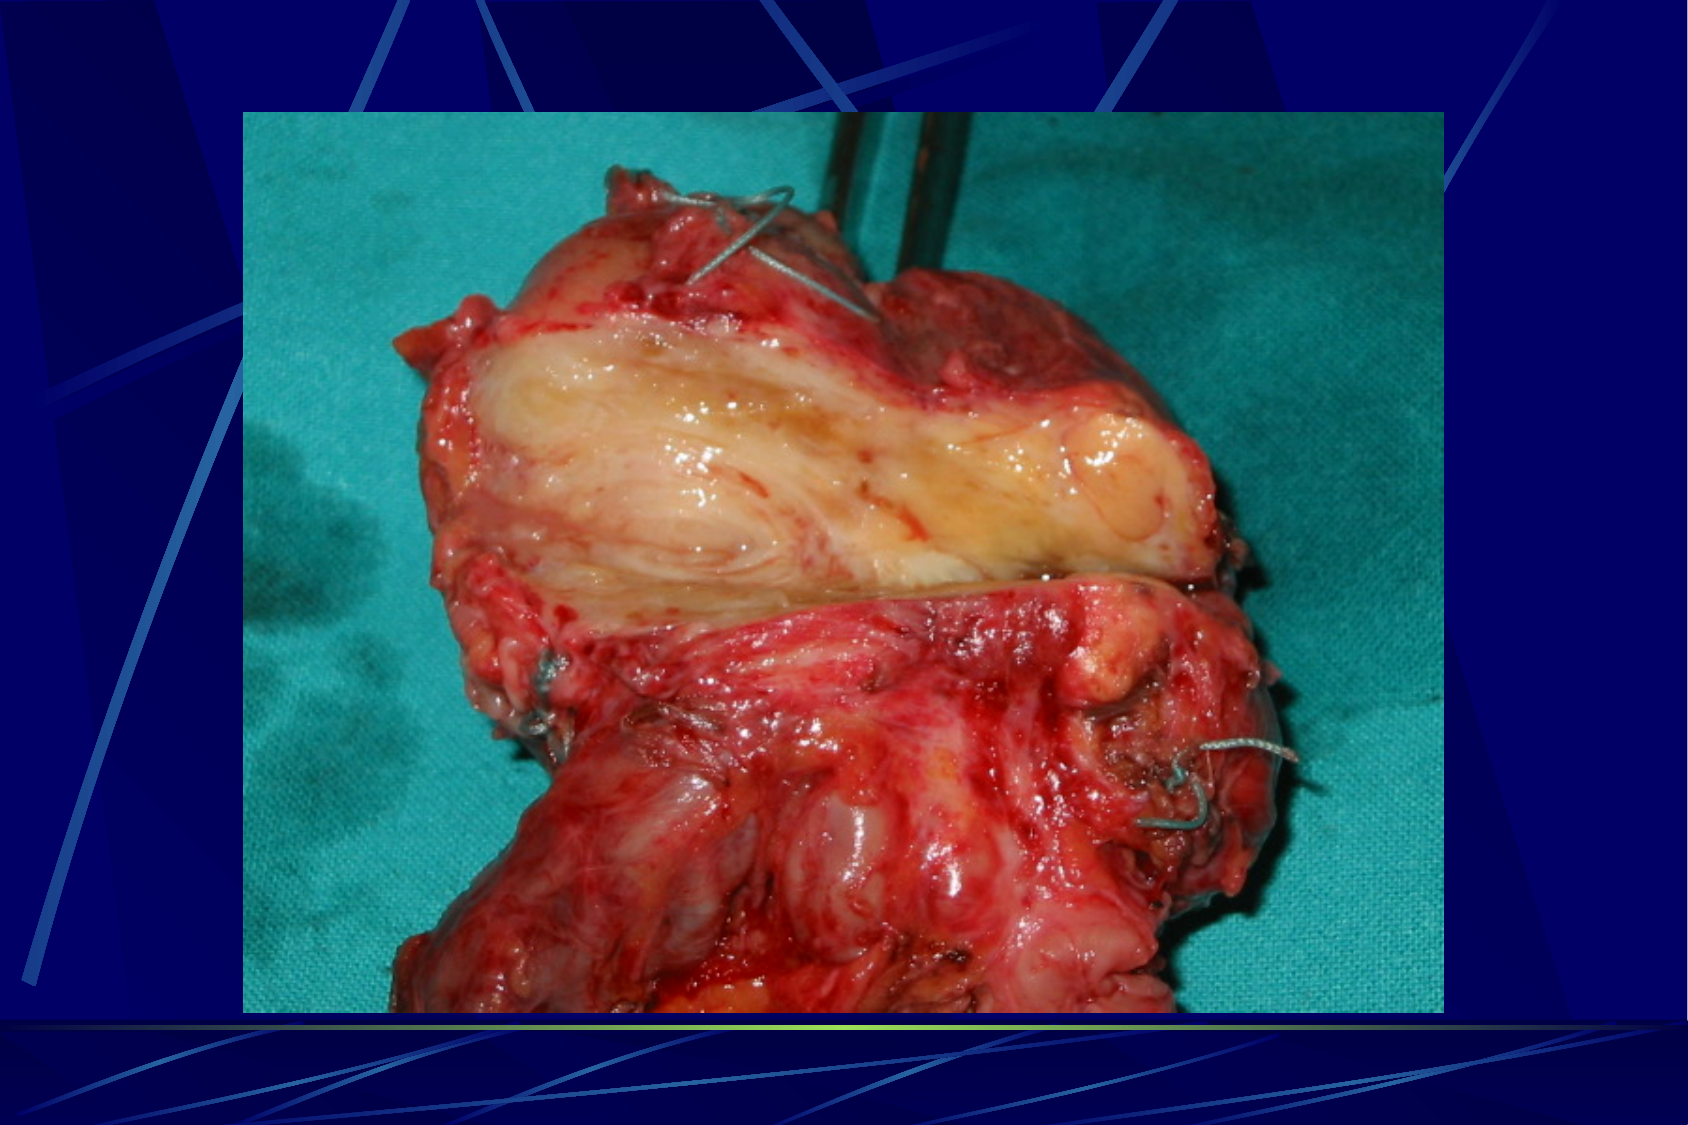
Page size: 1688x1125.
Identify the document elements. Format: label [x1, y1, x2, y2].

picture [243, 112, 1444, 1013]
